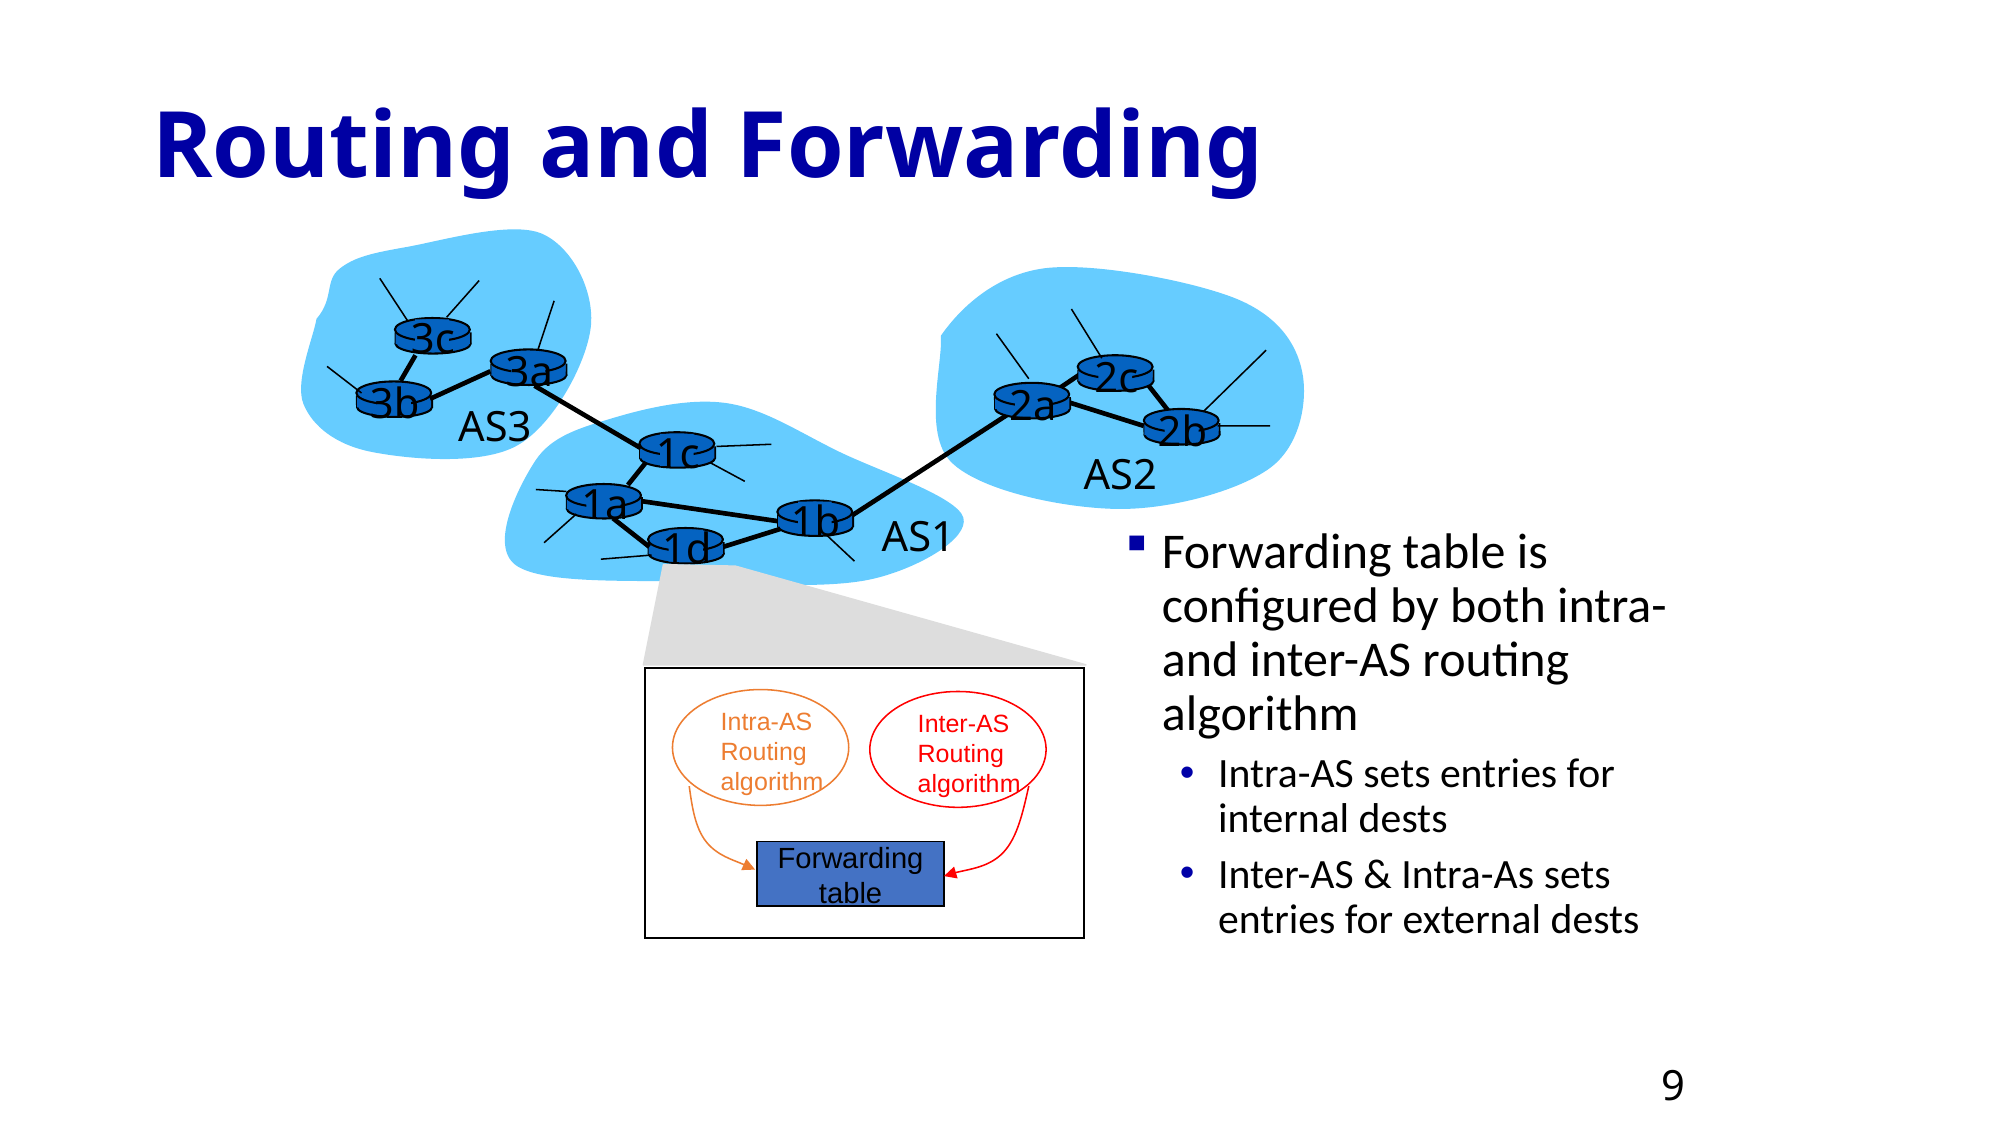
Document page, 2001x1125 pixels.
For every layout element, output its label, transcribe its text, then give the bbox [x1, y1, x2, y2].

list Forwarding table is configured by both intra- and inter-AS routing algorithm Intra-AS sets entries for internal dests Inter-AS & Intra-As sets entries for external dests [1089, 518, 1714, 1076]
title Routing and Forwarding [137, 74, 1863, 221]
slide_number 9 [1589, 1076, 1700, 1125]
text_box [294, 220, 1309, 939]
